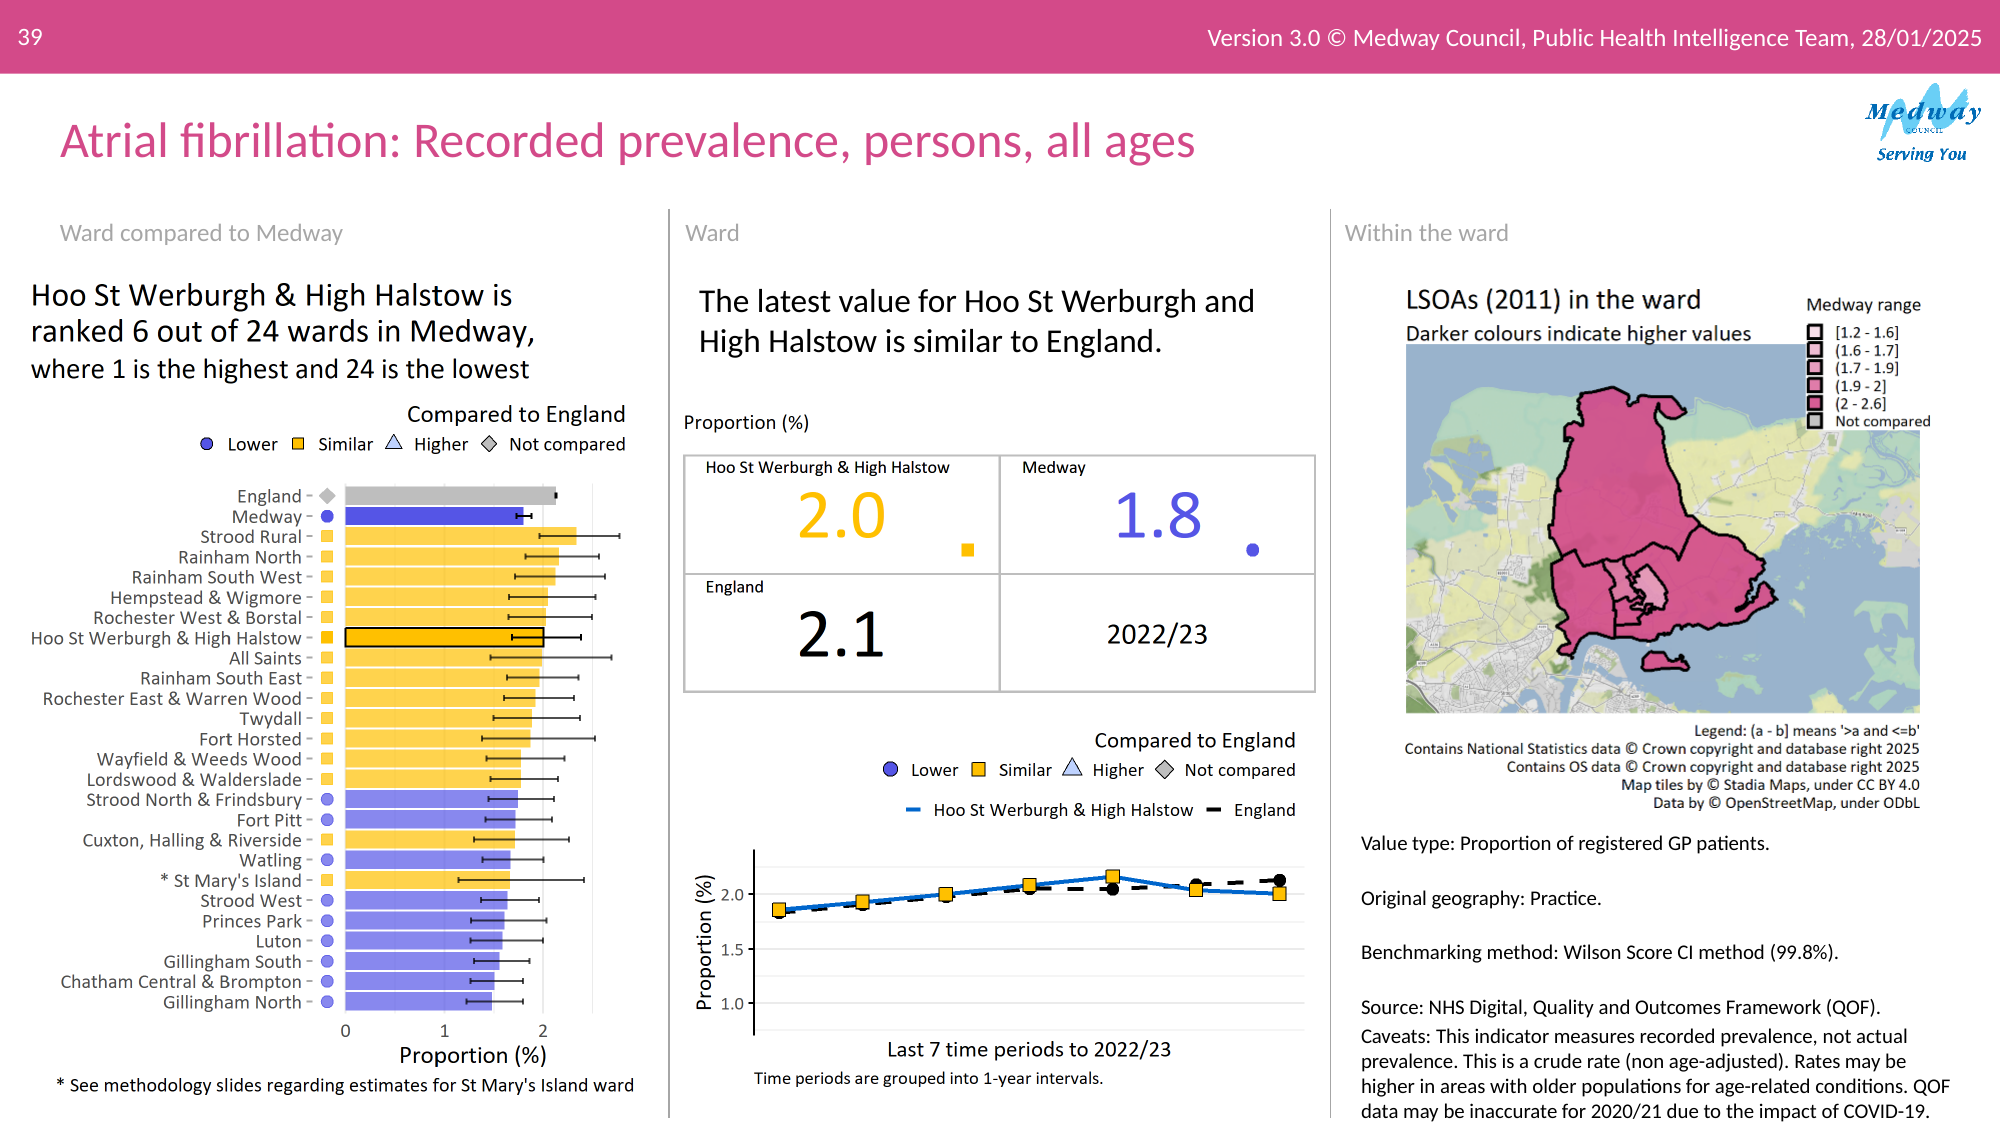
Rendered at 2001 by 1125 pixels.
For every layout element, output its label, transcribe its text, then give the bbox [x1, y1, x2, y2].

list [683, 710, 1316, 1107]
title Atrial fibrillation: Recorded prevalence, persons, all ages [45, 83, 1866, 191]
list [1345, 278, 1981, 811]
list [19, 271, 646, 1107]
list The latest value for Hoo St Werburgh and High Halstow is similar to England. [684, 272, 1316, 386]
list Version 3.0 © Medway Council, Public Health Intelligence Team, 28/01/2025 [881, 2, 2000, 72]
list Value type: Proportion of registered GP patients. Original geography: Practice. Benchmarking method: Wilson Score CI method (99.8%). Source: NHS Digital, Quality and Outcomes Framework (QOF). Caveats: This indicator measures recorded prevalence, not actual prevalence. This is a crude rate (non age-adjusted). Rates may be higher in areas with older populations for age-related conditions. QOF data may be inaccurate for 2020/21 due to the impact of COVID-19. [1346, 822, 1981, 1106]
slide_number 39 [2, 5, 239, 66]
picture [1866, 83, 1981, 162]
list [683, 403, 1316, 693]
